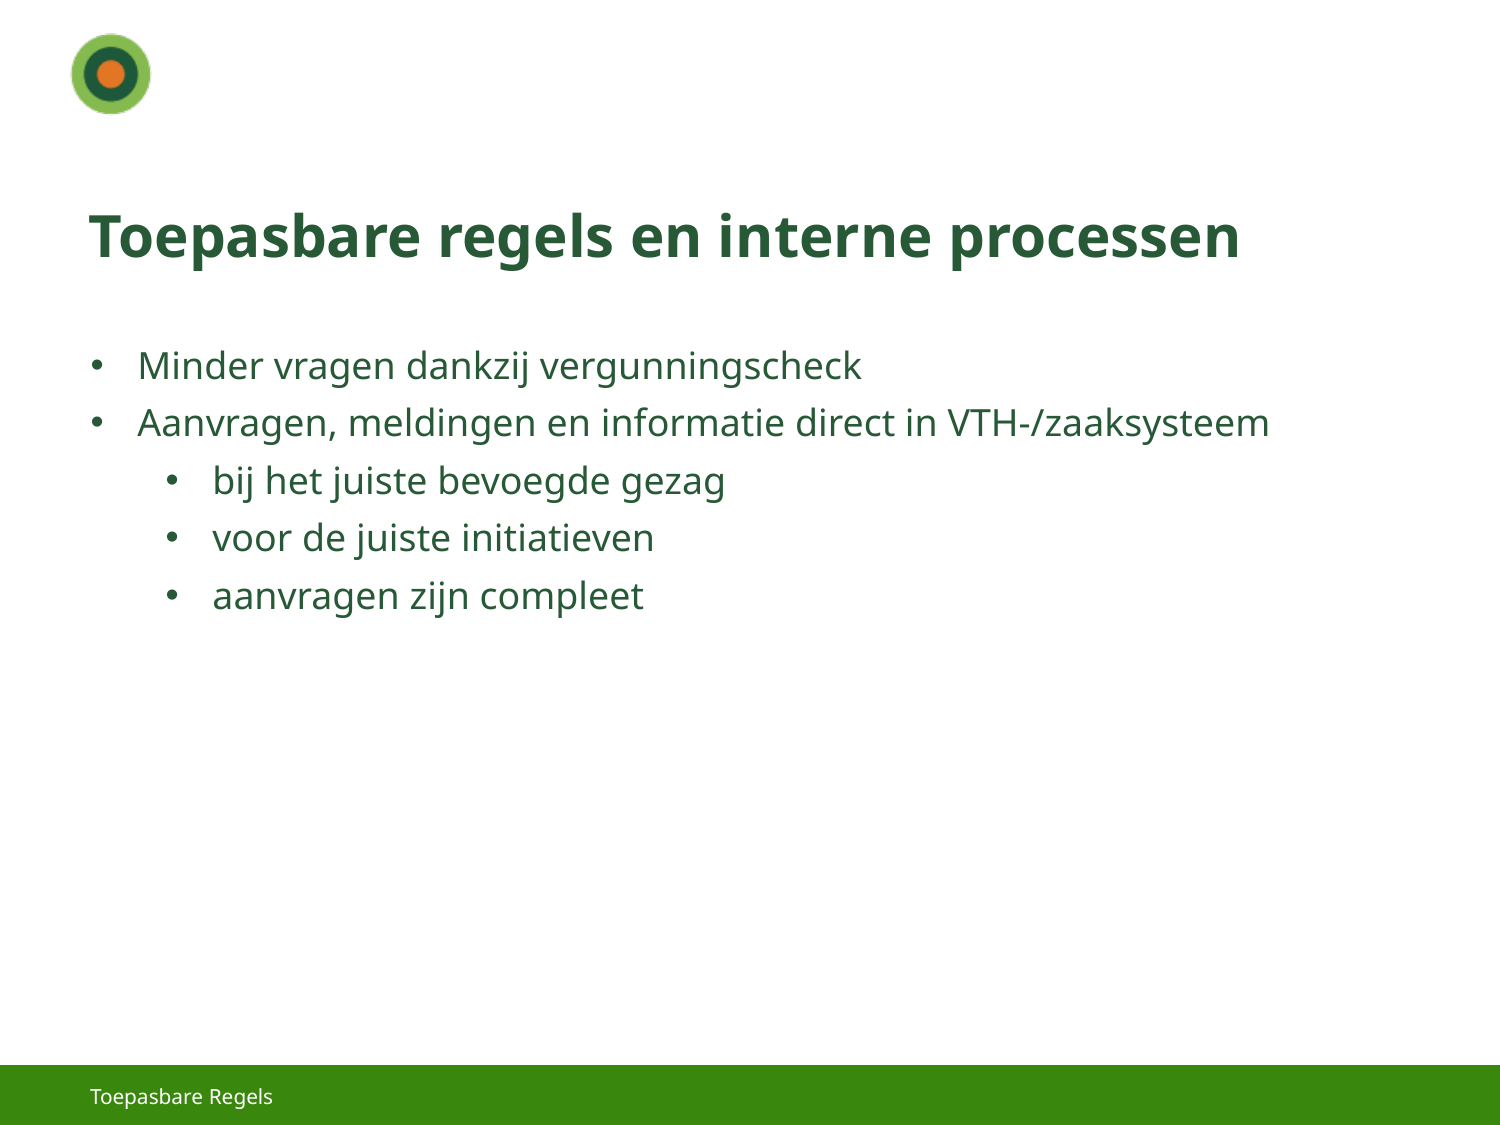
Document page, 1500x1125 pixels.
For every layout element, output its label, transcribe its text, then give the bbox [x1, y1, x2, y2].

title Toepasbare regels en interne processen [73, 191, 1424, 301]
list Minder vragen dankzij vergunningscheck Aanvragen, meldingen en informatie direct in VTH-/zaaksysteem bij het juiste bevoegde gezag voor de juiste initiatieven aanvragen zijn compleet [75, 329, 1425, 1036]
footer Toepasbare Regels [75, 1068, 550, 1125]
